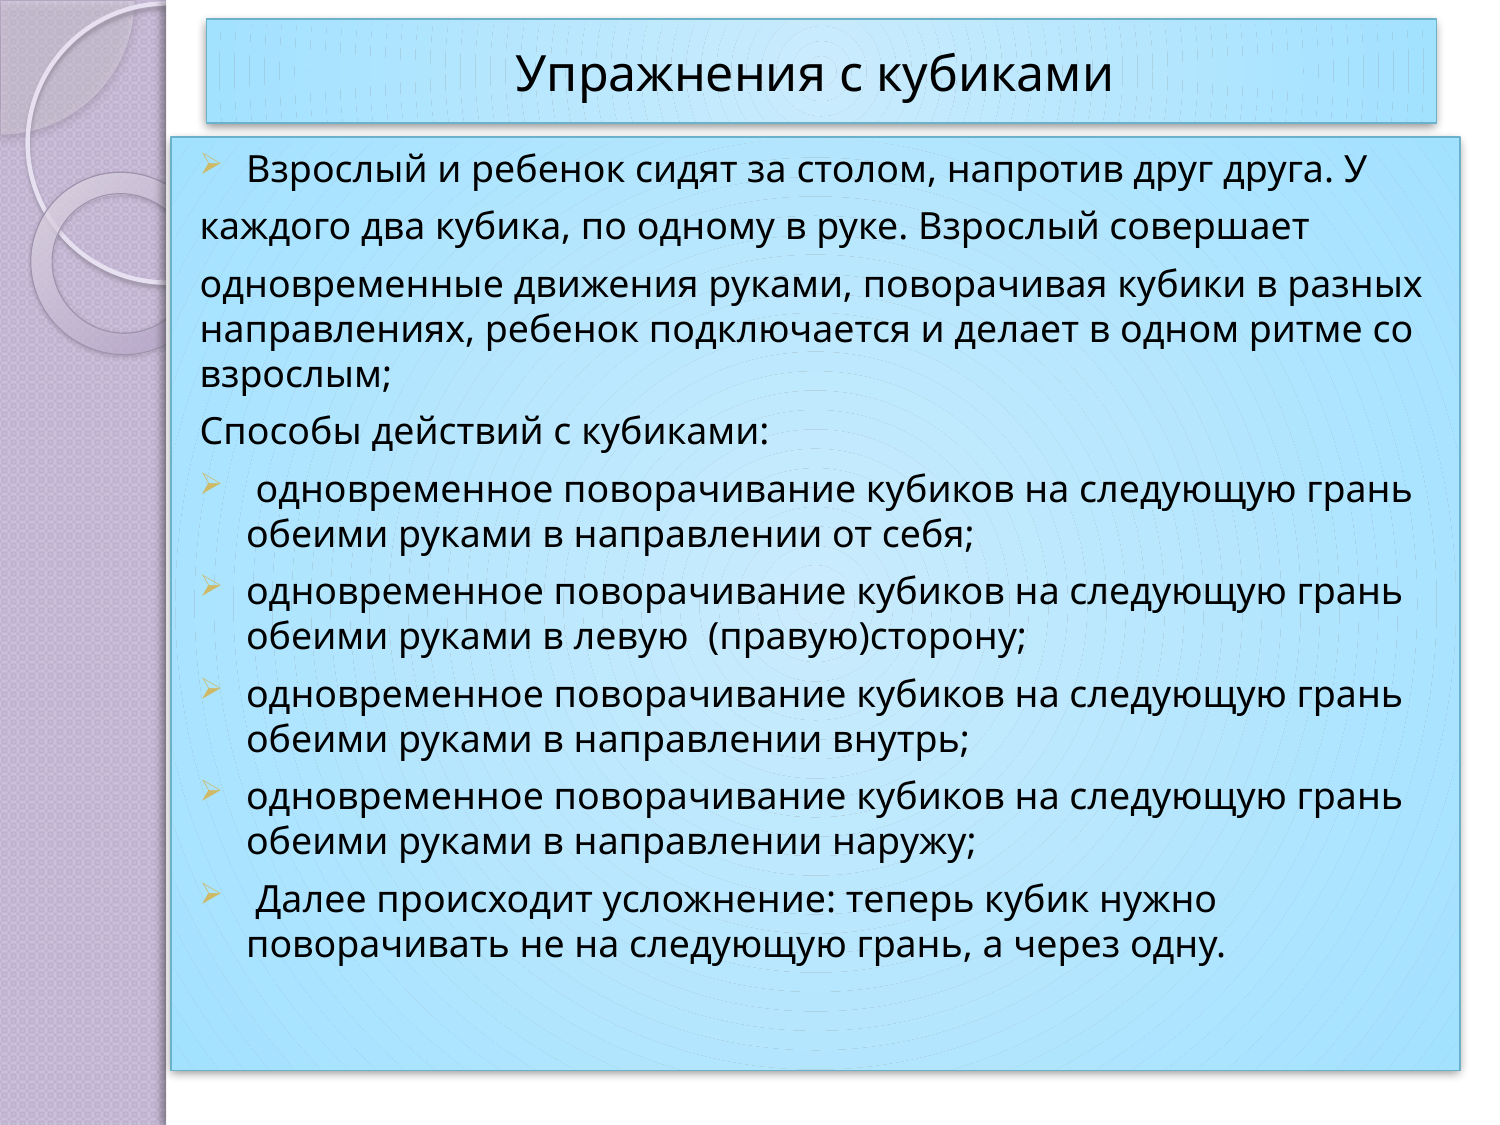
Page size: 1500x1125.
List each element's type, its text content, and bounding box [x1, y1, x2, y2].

title Упражнения с кубиками [206, 18, 1437, 124]
list Взрослый и ребенок сидят за столом, напротив друг друга. У каждого два кубика, по одному в руке. Взрослый совершает одновременные движения руками, поворачивая кубики в разных направлениях, ребенок подключается и делает в одном ритме со взрослым; Способы действий с кубиками: одновременное поворачивание кубиков на следующую грань обеими руками в направлении от себя; одновременное поворачивание кубиков на следующую грань обеими руками в левую (правую)сторону; одновременное поворачивание кубиков на следующую грань обеими руками в направлении внутрь; одновременное поворачивание кубиков на следующую грань обеими руками в направлении наружу; Далее происходит усложнение: теперь кубик нужно поворачивать не на следующую грань, а через одну. [170, 136, 1461, 1071]
